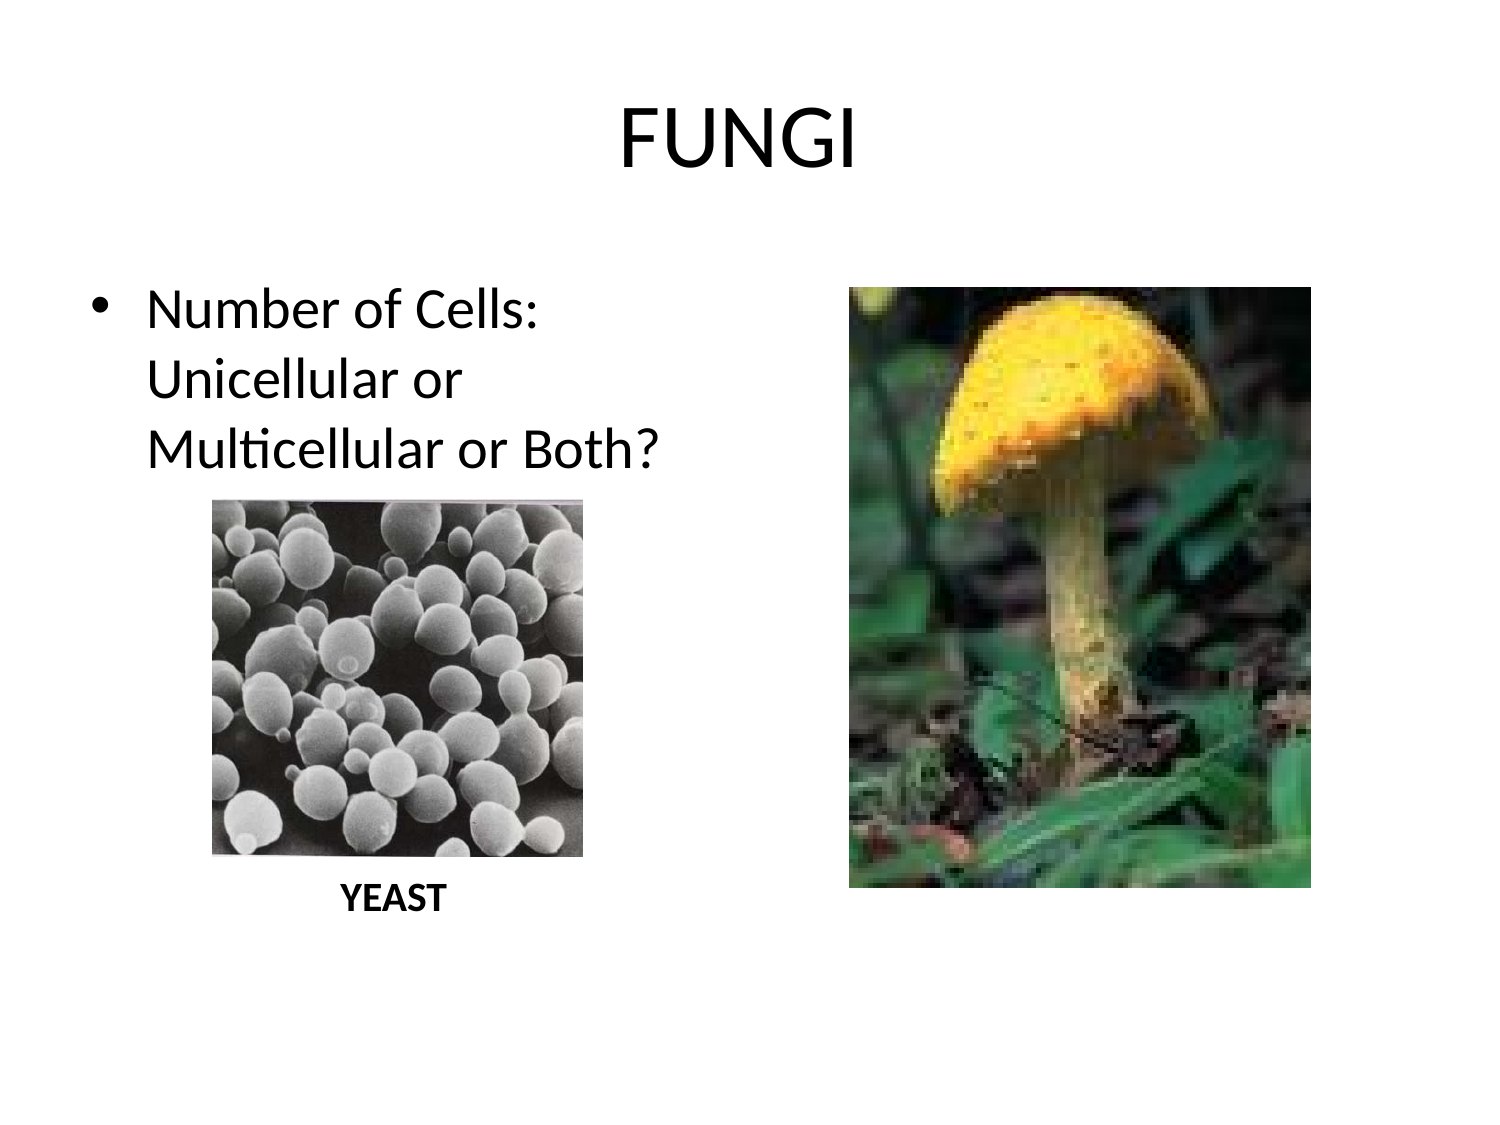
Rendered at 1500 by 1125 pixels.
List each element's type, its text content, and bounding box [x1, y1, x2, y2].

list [849, 287, 1311, 888]
list Number of Cells: Unicellular or Multicellular or Both? [75, 262, 738, 1000]
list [212, 499, 583, 857]
text_box YEAST [162, 862, 625, 928]
title FUNGI [75, 37, 1425, 225]
